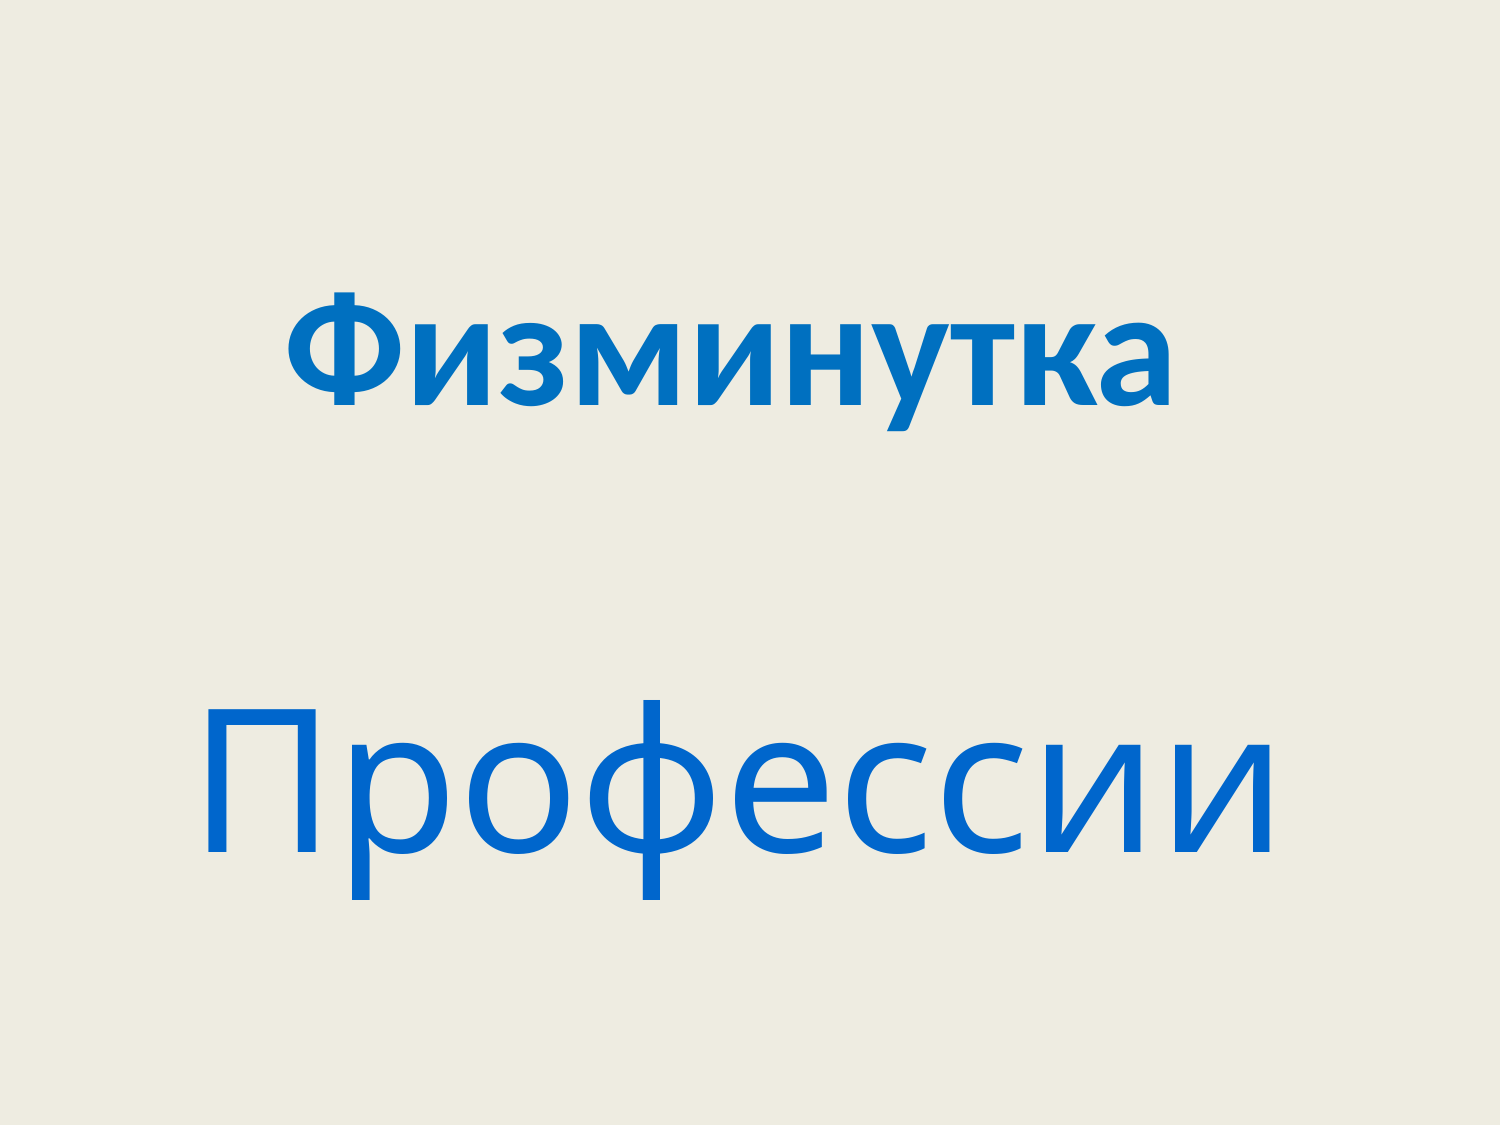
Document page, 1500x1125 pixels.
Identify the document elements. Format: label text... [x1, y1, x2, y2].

text_box Профессии [88, 645, 1388, 900]
text_box Физминутка [269, 231, 1194, 447]
